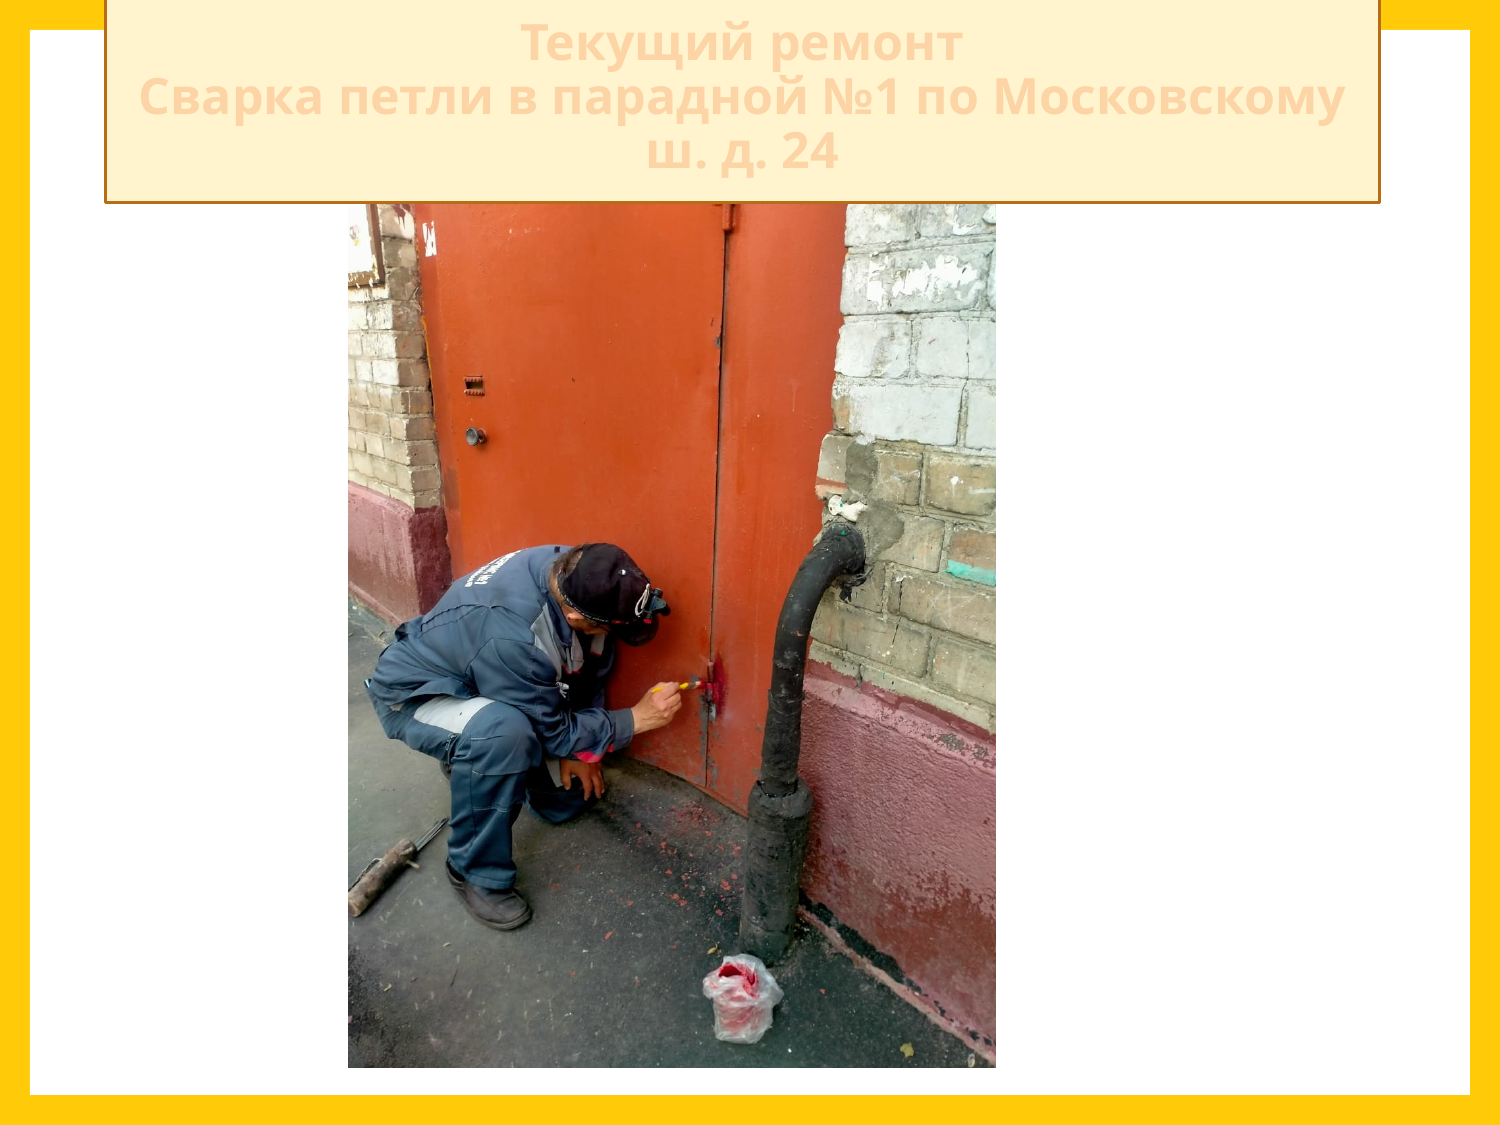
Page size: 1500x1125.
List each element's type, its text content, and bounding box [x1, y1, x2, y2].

title Текущий ремонт Сварка петли в парадной №1 по Московскому ш. д. 24 [104, 0, 1381, 204]
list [348, 204, 996, 1069]
